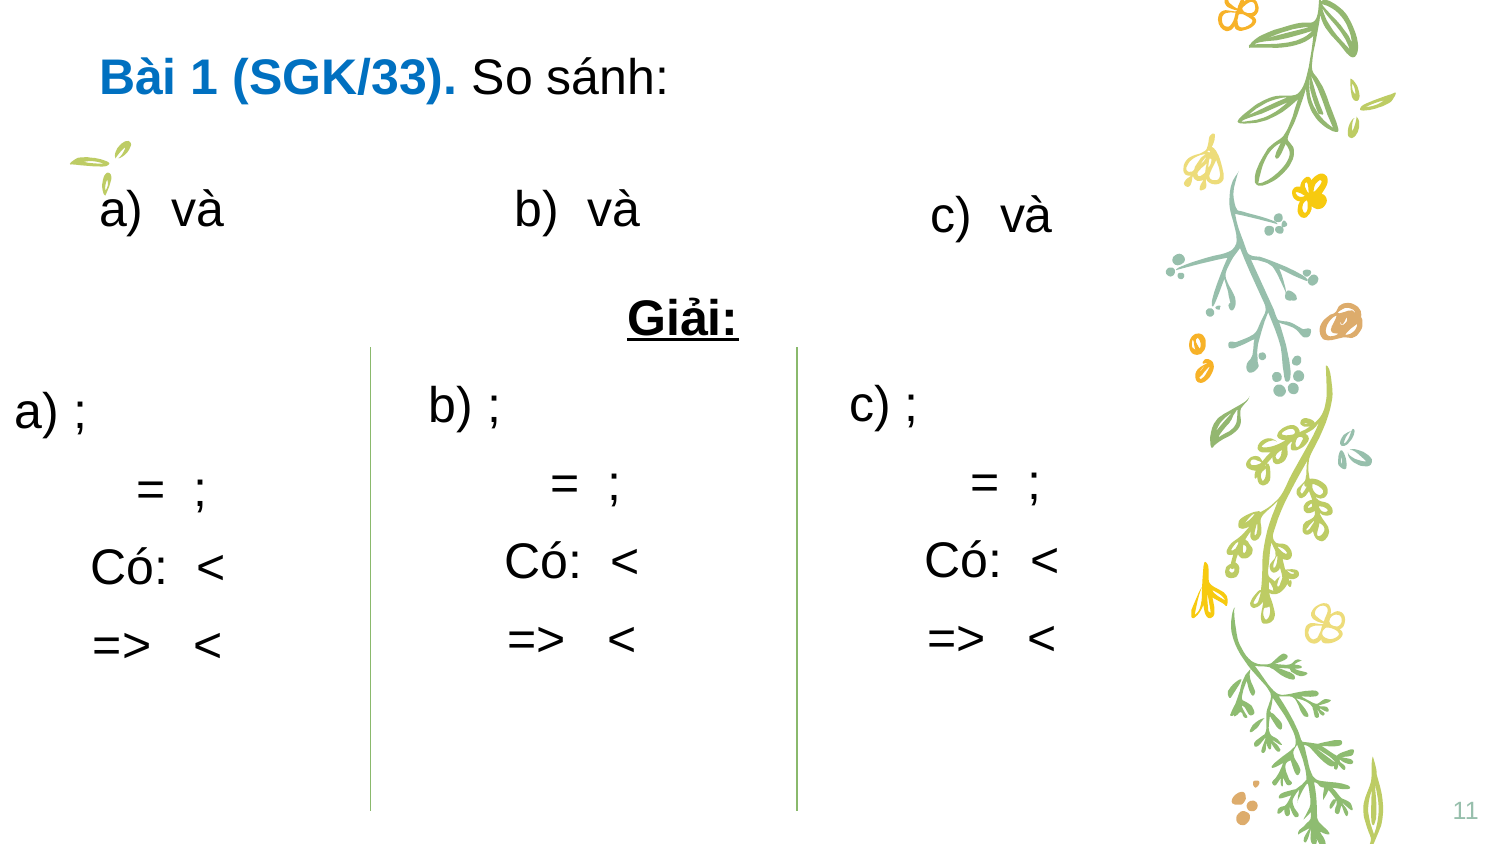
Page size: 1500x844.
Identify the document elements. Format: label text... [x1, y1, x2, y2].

text_box Giải: [612, 277, 797, 353]
slide_number 11 [1403, 779, 1494, 844]
text_box Bài 1 (SGK/33). So sánh: [84, 37, 744, 113]
